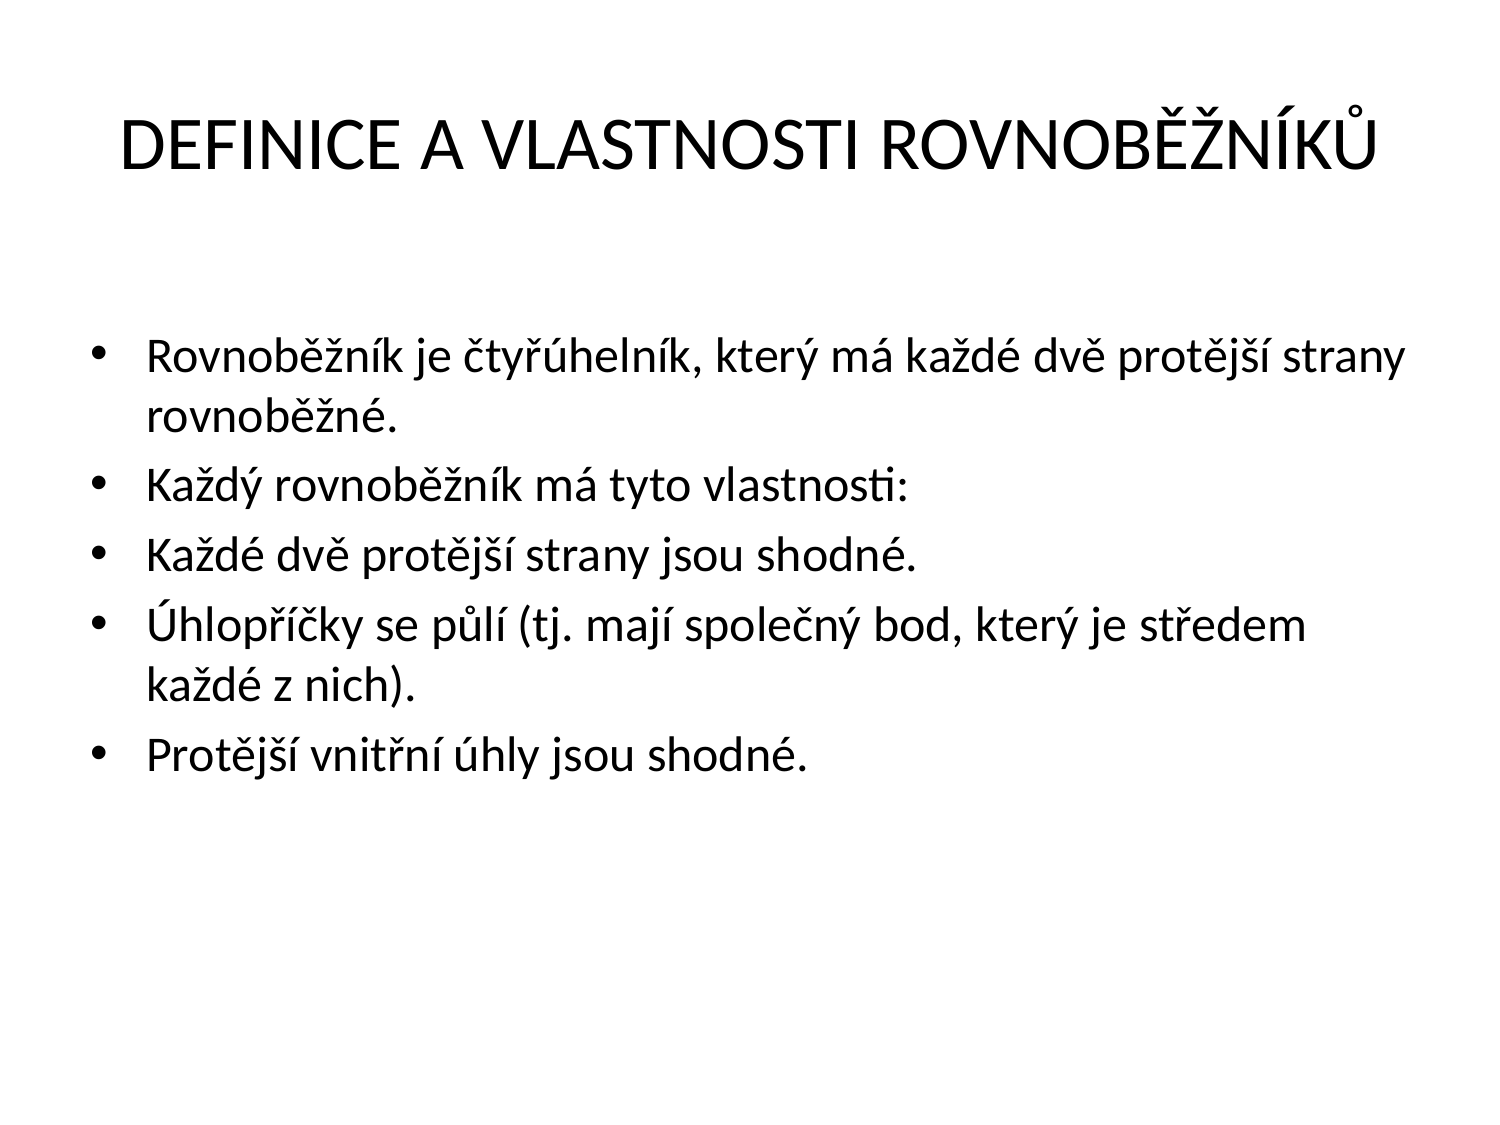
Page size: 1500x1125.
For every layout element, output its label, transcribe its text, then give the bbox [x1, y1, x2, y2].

title DEFINICE A VLASTNOSTI ROVNOBĚŽNÍKŮ [75, 45, 1425, 233]
list Rovnoběžník je čtyřúhelník, který má každé dvě protější strany rovnoběžné. Každý rovnoběžník má tyto vlastnosti: Každé dvě protější strany jsou shodné. Úhlopříčky se půlí (tj. mají společný bod, který je středem každé z nich). Protější vnitřní úhly jsou shodné. [75, 314, 1425, 1005]
